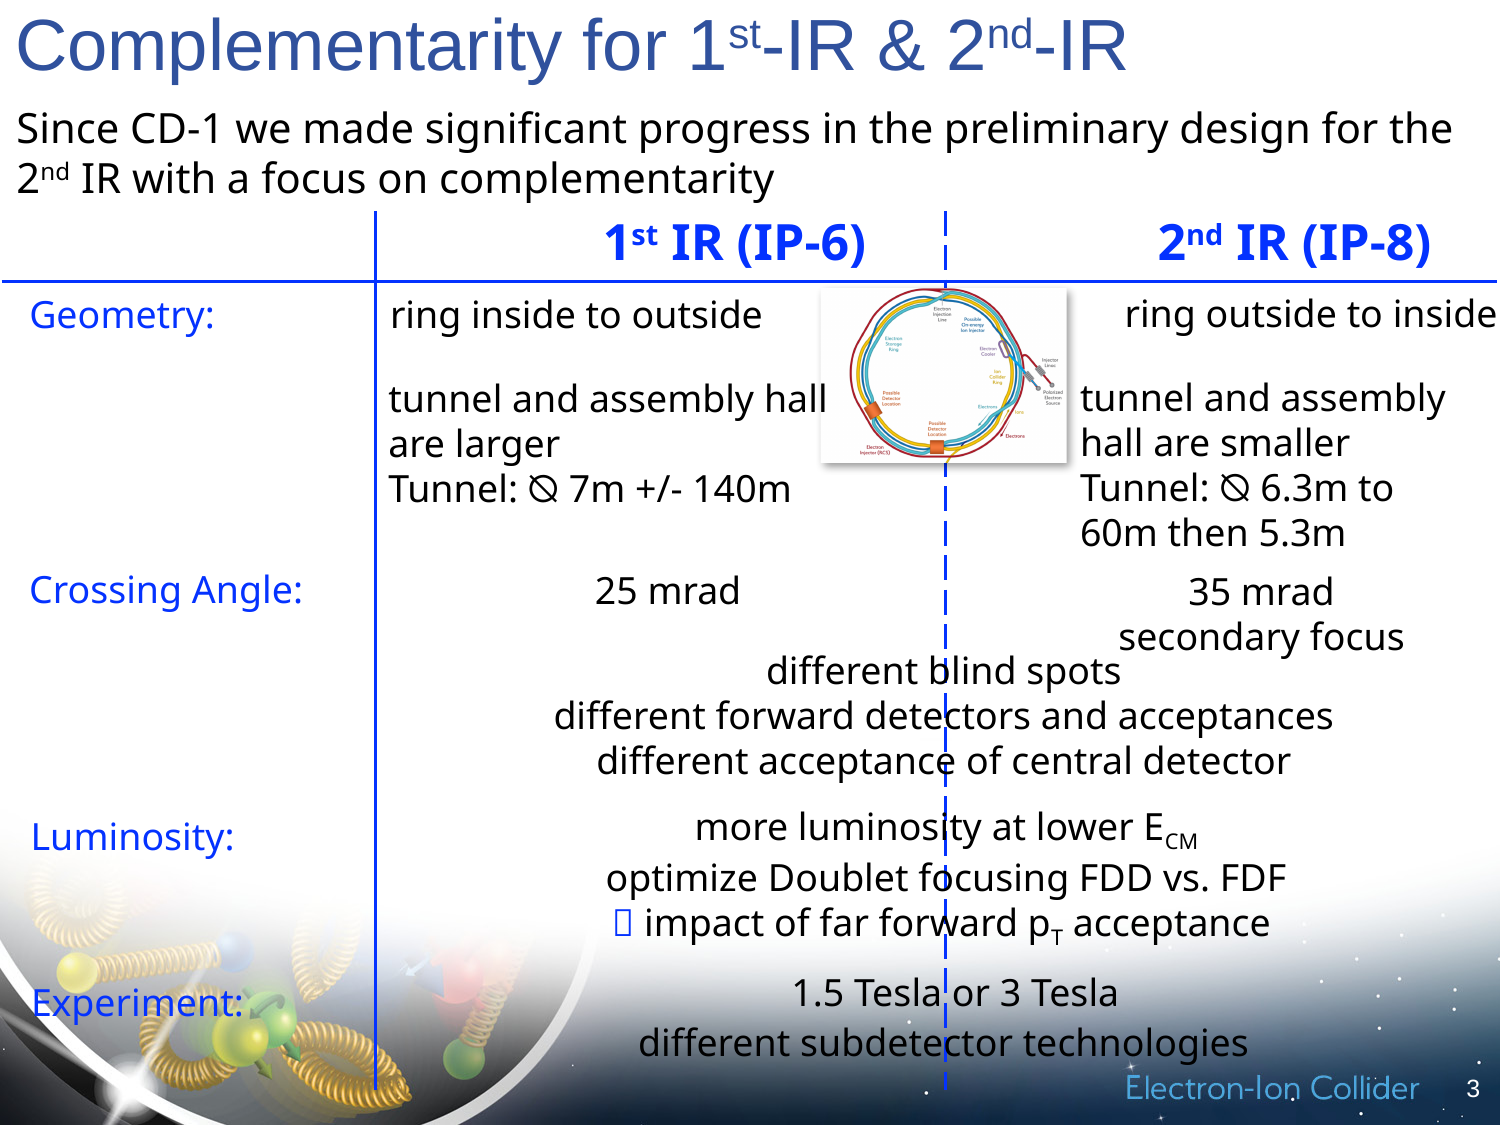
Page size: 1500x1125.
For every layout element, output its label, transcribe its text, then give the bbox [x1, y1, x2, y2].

text_box ring outside to inside [1109, 283, 1500, 343]
text_box tunnel and assembly hall are larger Tunnel: ⦰ 7m +/- 140m [376, 367, 843, 518]
text_box more luminosity at lower ECM optimize Doublet focusing FDD vs. FDF  impact of far forward pT acceptance [590, 795, 945, 958]
slide_number 3 [1157, 1057, 1496, 1118]
text_box Since CD-1 we made significant progress in the preliminary design for the 2nd IR with a focus on complementarity [1, 94, 1497, 209]
text_box different blind spots different forward detectors and acceptances different acceptance of central detector [538, 639, 945, 790]
text_box 35 mrad secondary focus [1103, 560, 1420, 665]
text_box 2nd IR (IP-8) [1142, 203, 1447, 279]
text_box 1.5 Tesla or 3 Tesla [776, 961, 945, 1011]
text_box ring inside to outside [376, 283, 779, 344]
picture [0, 0, 1500, 1125]
text_box 25 mrad [580, 559, 757, 619]
text_box 1.5 Tesla or 3 Tesla [946, 961, 1135, 1011]
text_box Crossing Angle: [14, 558, 319, 619]
text_box Luminosity: [15, 805, 250, 866]
text_box tunnel and assembly hall are smaller Tunnel: ⦰ 6.3m to 60m then 5.3m [1065, 366, 1497, 561]
text_box different blind spots different forward detectors and acceptances different acceptance of central detector [946, 639, 1350, 790]
text_box Geometry: [14, 283, 230, 344]
text_box different subdetector technologies [946, 1011, 1265, 1072]
text_box different subdetector technologies [623, 1011, 945, 1072]
text_box 1st IR (IP-6) [588, 203, 882, 279]
title Complementarity for 1st-IR & 2nd-IR [0, 0, 1496, 94]
text_box Experiment: [16, 971, 260, 1032]
text_box more luminosity at lower ECM optimize Doublet focusing FDD vs. FDF  impact of far forward pT acceptance [946, 795, 1302, 958]
